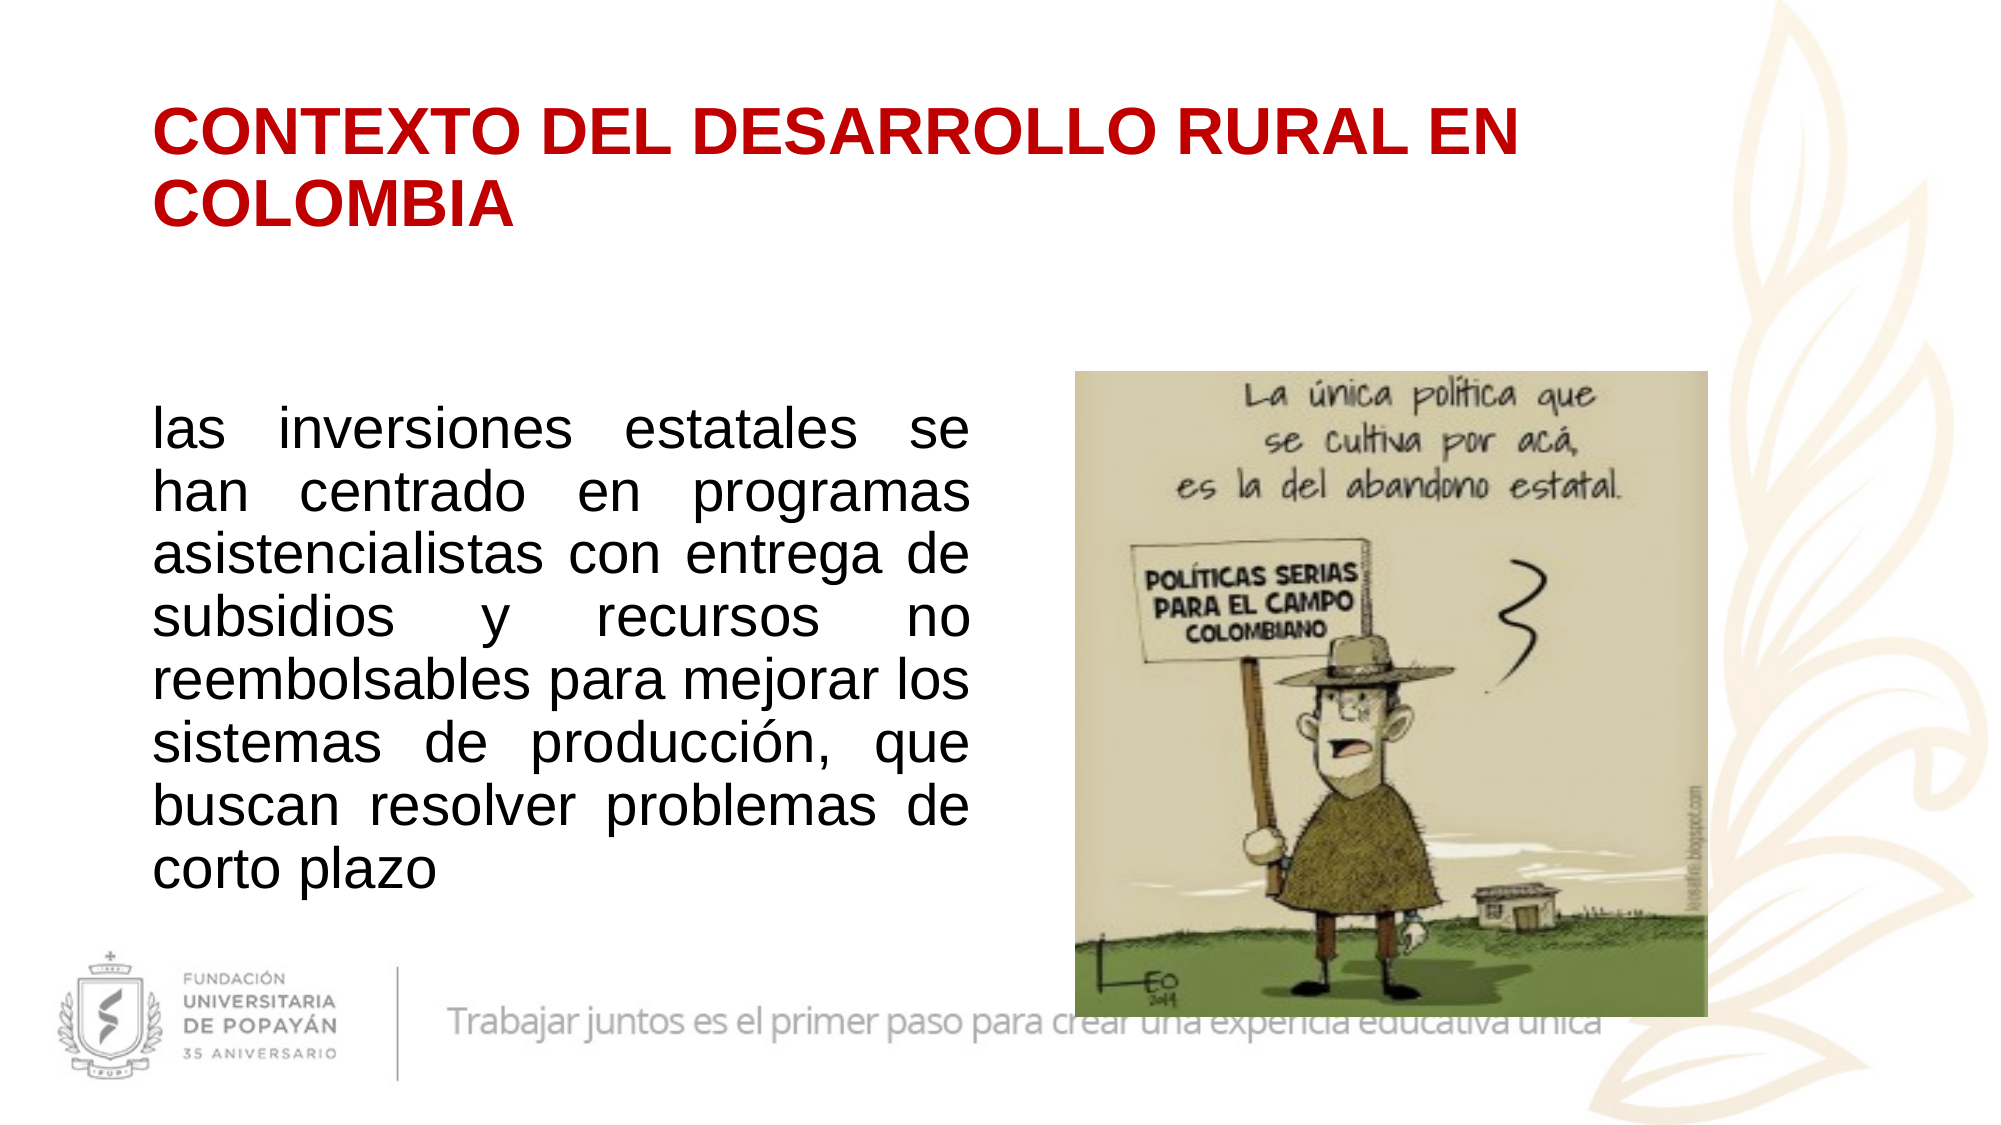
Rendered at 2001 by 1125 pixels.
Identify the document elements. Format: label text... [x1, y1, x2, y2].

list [1075, 371, 1708, 1017]
picture [0, 0, 2001, 1125]
list las inversiones estatales se han centrado en programas asistencialistas con entrega de subsidios y recursos no reembolsables para mejorar los sistemas de producción, que buscan resolver problemas de corto plazo [137, 299, 988, 1014]
title CONTEXTO DEL DESARROLLO RURAL EN COLOMBIA [137, 59, 1863, 278]
